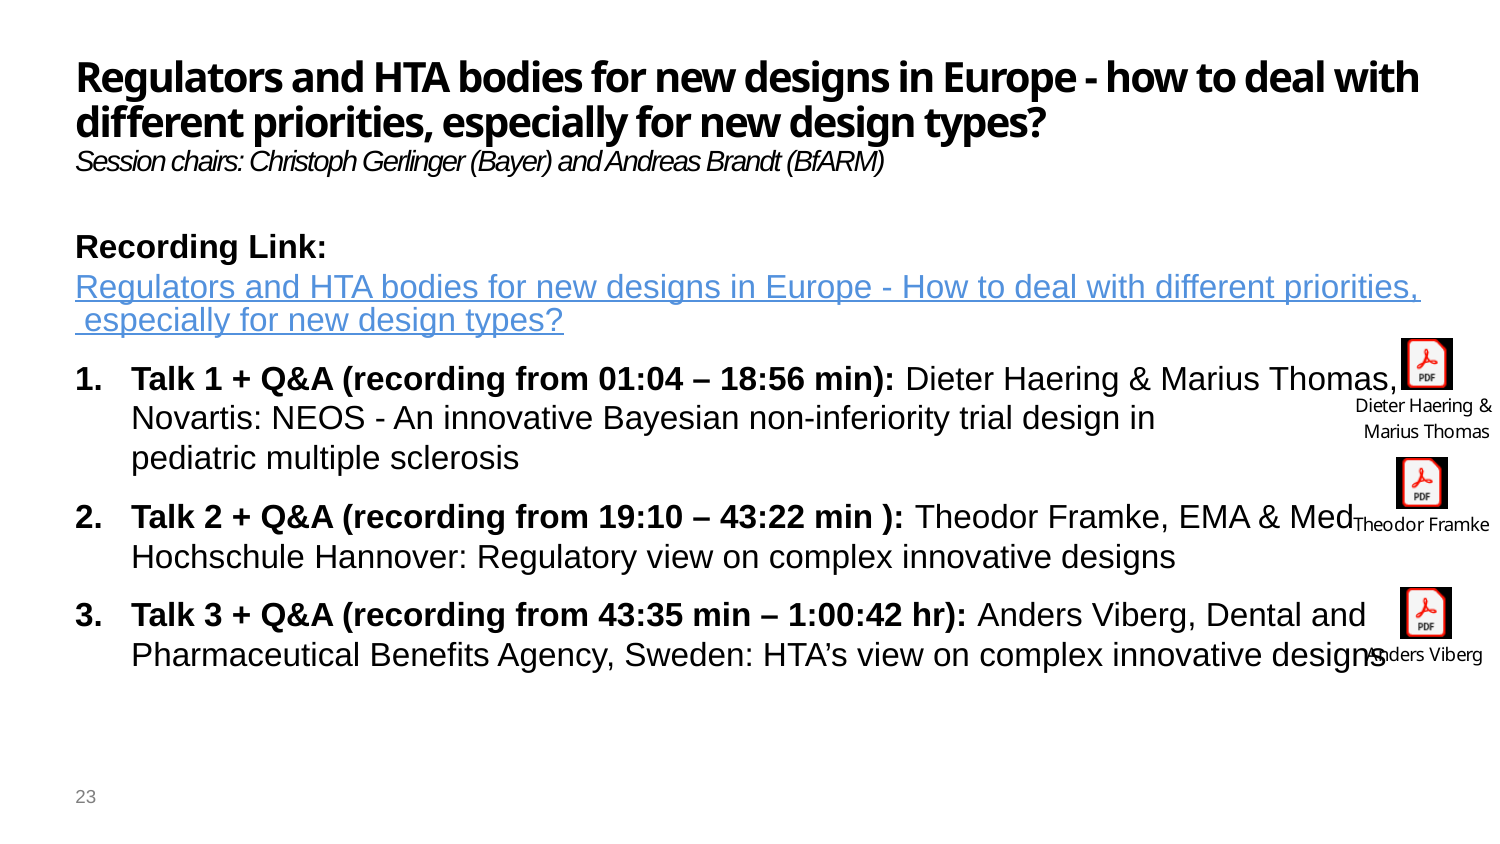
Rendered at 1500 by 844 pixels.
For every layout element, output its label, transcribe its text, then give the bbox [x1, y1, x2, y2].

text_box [1349, 586, 1500, 720]
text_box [1345, 456, 1497, 591]
title Regulators and HTA bodies for new designs in Europe - how to deal with different priorities, especially for new design types? Session chairs: Christoph Gerlinger (Bayer) and Andreas Brandt (BfARM) [75, 56, 1425, 214]
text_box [1351, 338, 1500, 472]
list Recording Link: Regulators and HTA bodies for new designs in Europe - How to deal with different priorities, especially for new design types? Talk 1 + Q&A (recording from 01:04 – 18:56 min): Dieter Haering & Marius Thomas, Novartis: NEOS - An innovative Bayesian non-inferiority trial design in pediatric multiple sclerosis Talk 2 + Q&A (recording from 19:10 – 43:22 min ): Theodor Framke, EMA & Med Hochschule Hannover: Regulatory view on complex innovative designs Talk 3 + Q&A (recording from 43:35 min – 1:00:42 hr): Anders Viberg, Dental and Pharmaceutical Benefits Agency, Sweden: HTA’s view on complex innovative designs [75, 224, 1425, 735]
slide_number 23 [75, 784, 113, 822]
